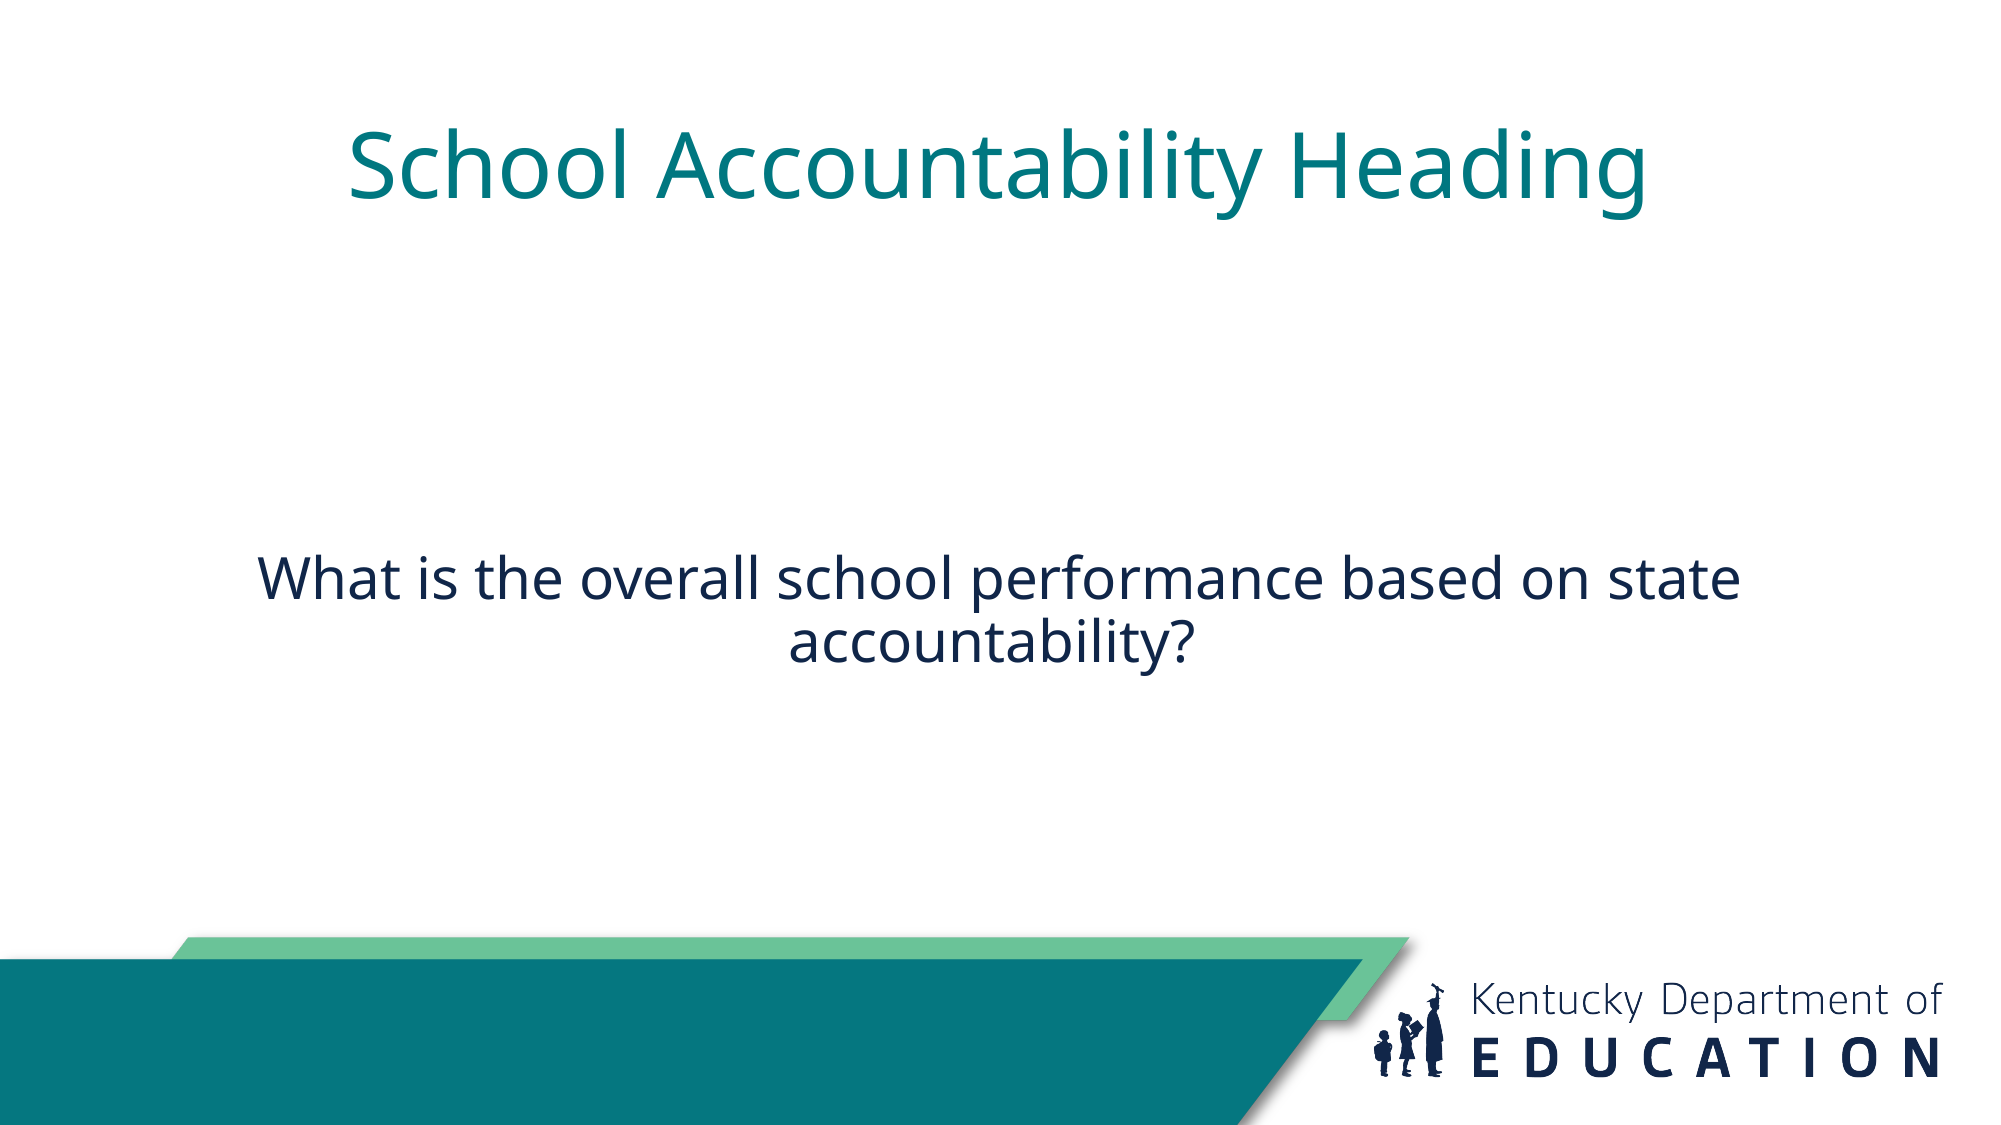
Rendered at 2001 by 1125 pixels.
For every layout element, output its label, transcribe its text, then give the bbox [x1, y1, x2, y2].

list What is the overall school performance based on state accountability? [137, 299, 1863, 926]
title School Accountability Heading [137, 59, 1863, 278]
picture [0, 0, 2001, 1125]
